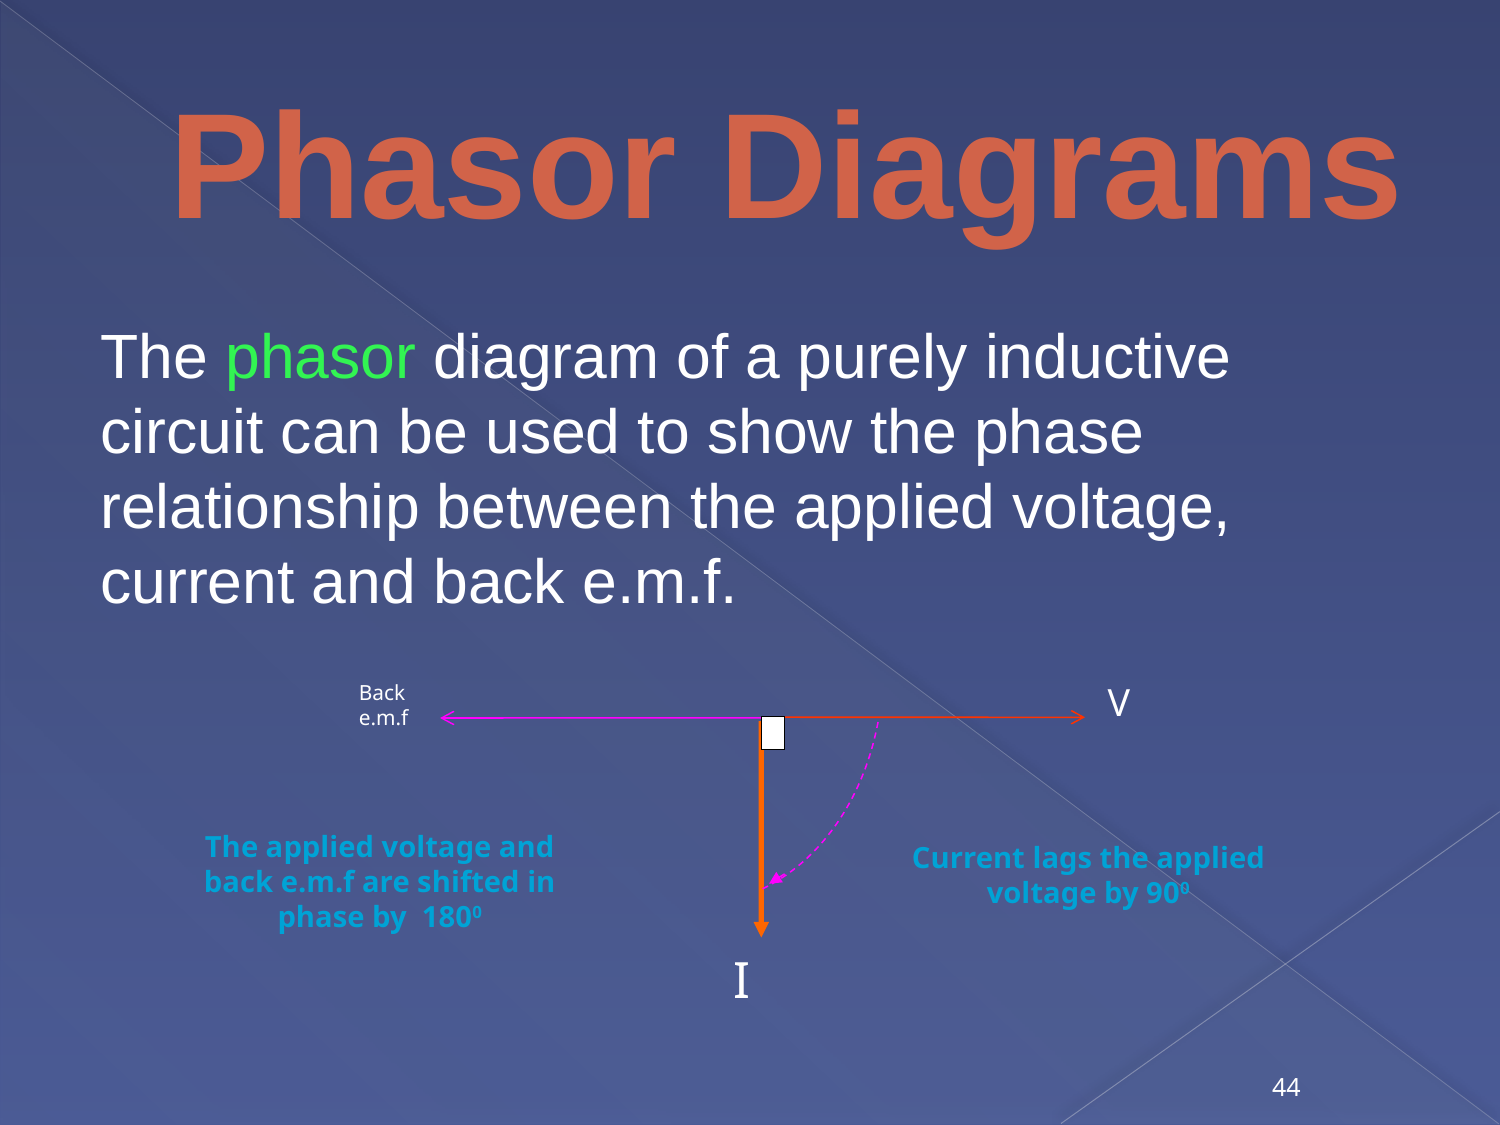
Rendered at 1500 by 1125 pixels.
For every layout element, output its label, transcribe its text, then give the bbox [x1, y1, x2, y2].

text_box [152, 667, 1299, 1077]
slide_number 44 [1245, 1063, 1328, 1113]
title Phasor Diagrams [75, 43, 1425, 274]
list The phasor diagram of a purely inductive circuit can be used to show the phase relationship between the applied voltage, current and back e.m.f. [74, 308, 1426, 1060]
